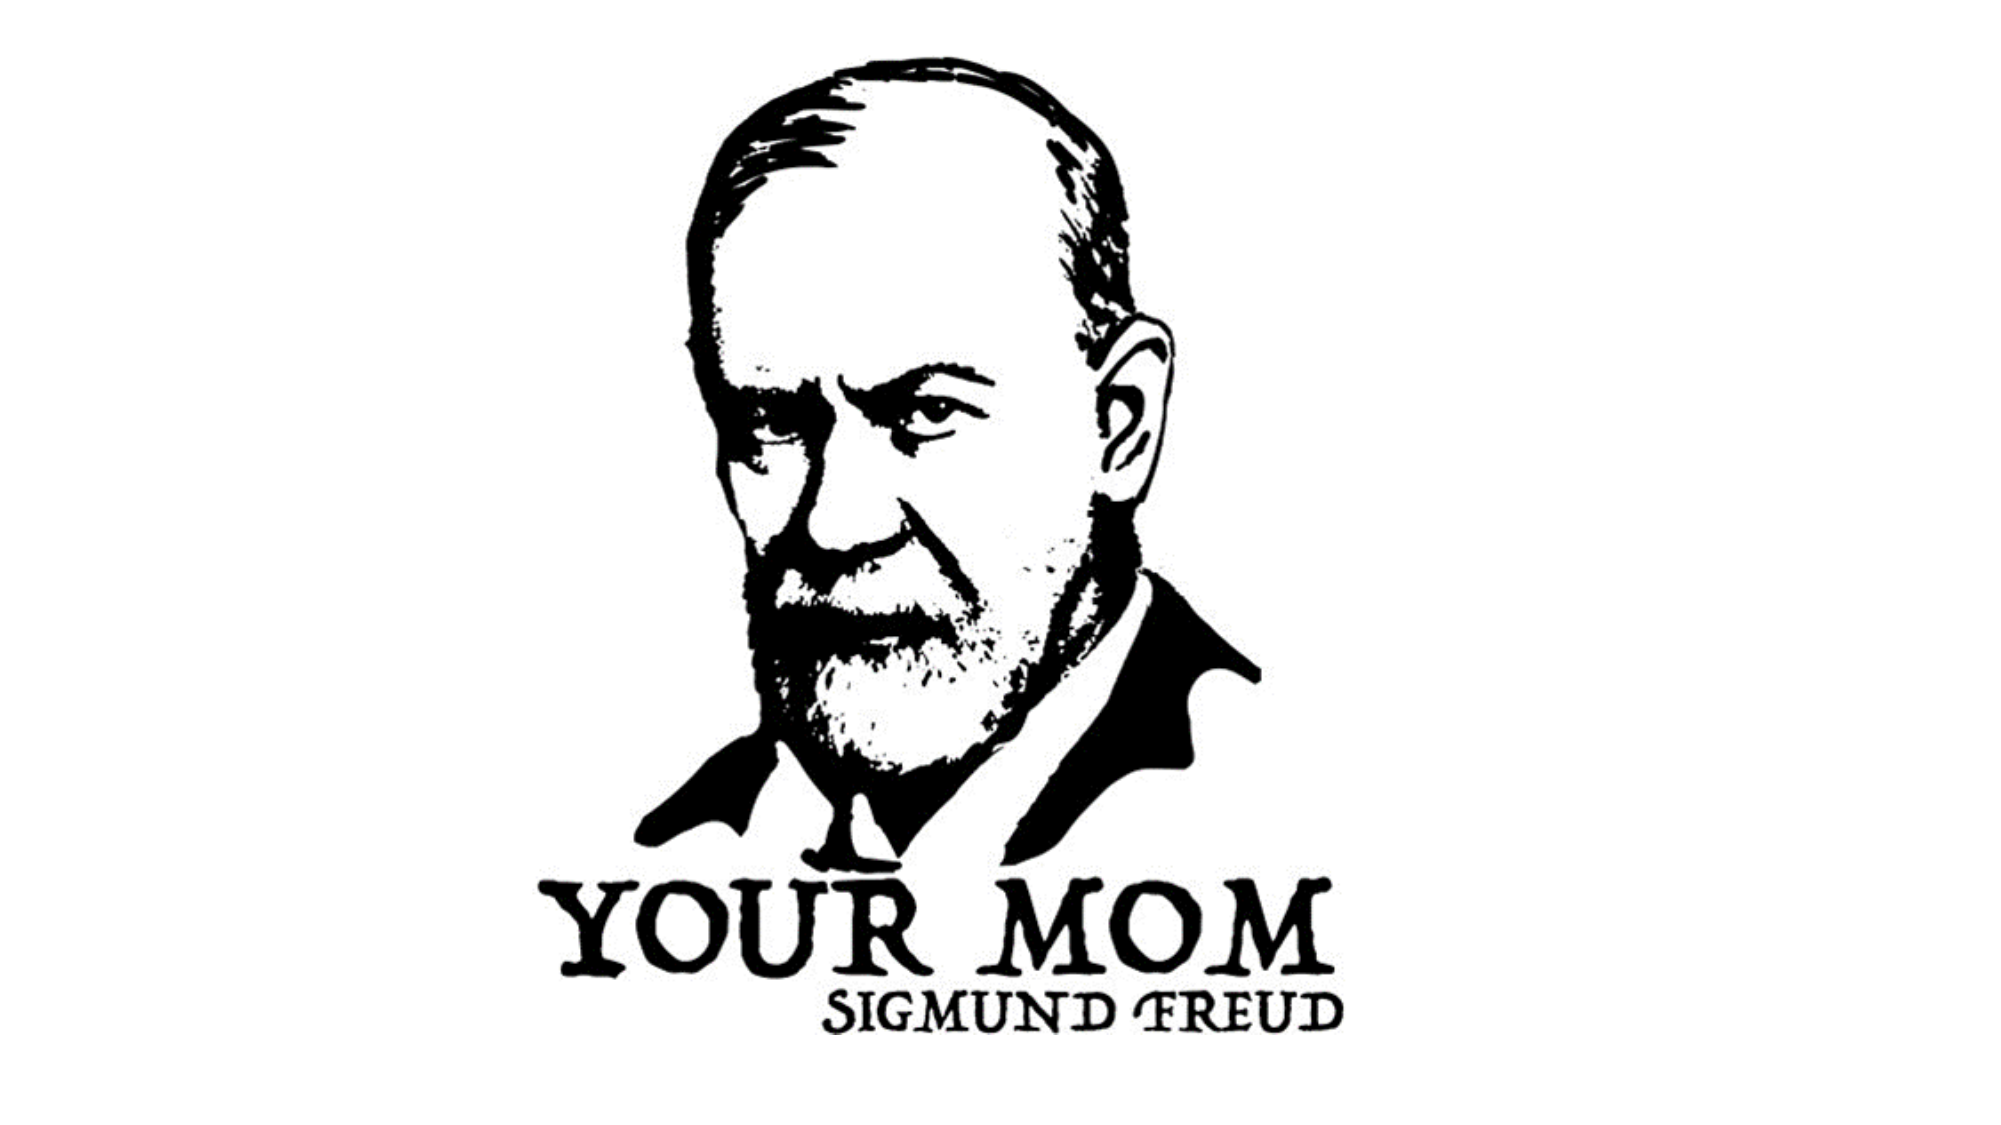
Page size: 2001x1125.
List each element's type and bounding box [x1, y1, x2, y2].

list [531, 54, 1349, 1035]
